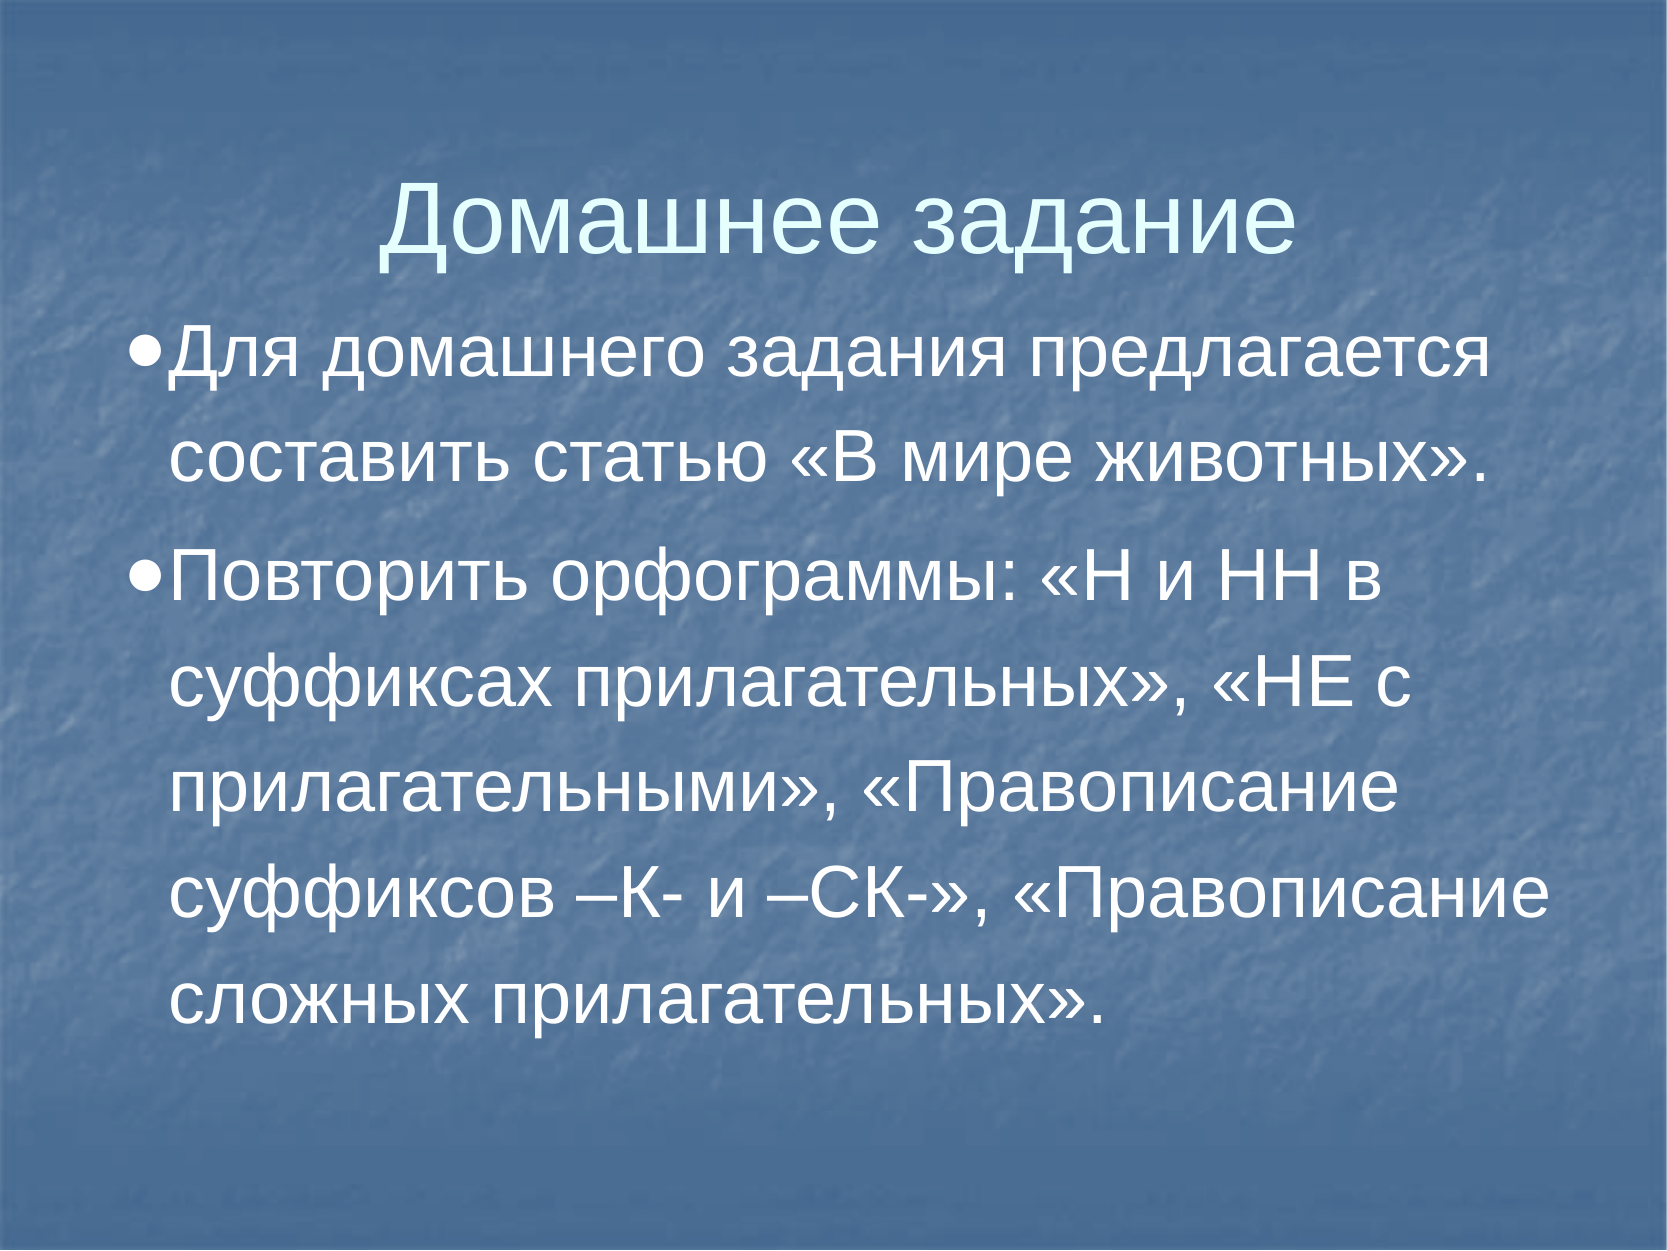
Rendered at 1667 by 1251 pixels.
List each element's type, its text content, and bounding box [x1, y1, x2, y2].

list Для домашнего задания предлагается составить статью «В мире животных». Повторить орфограммы: «Н и НН в суффиксах прилагательных», «НЕ с прилагательными», «Правописание суффиксов –К- и –СК-», «Правописание сложных прилагательных». [100, 278, 1579, 1116]
picture [0, 0, 1667, 1250]
title Домашнее задание [100, 77, 1579, 278]
